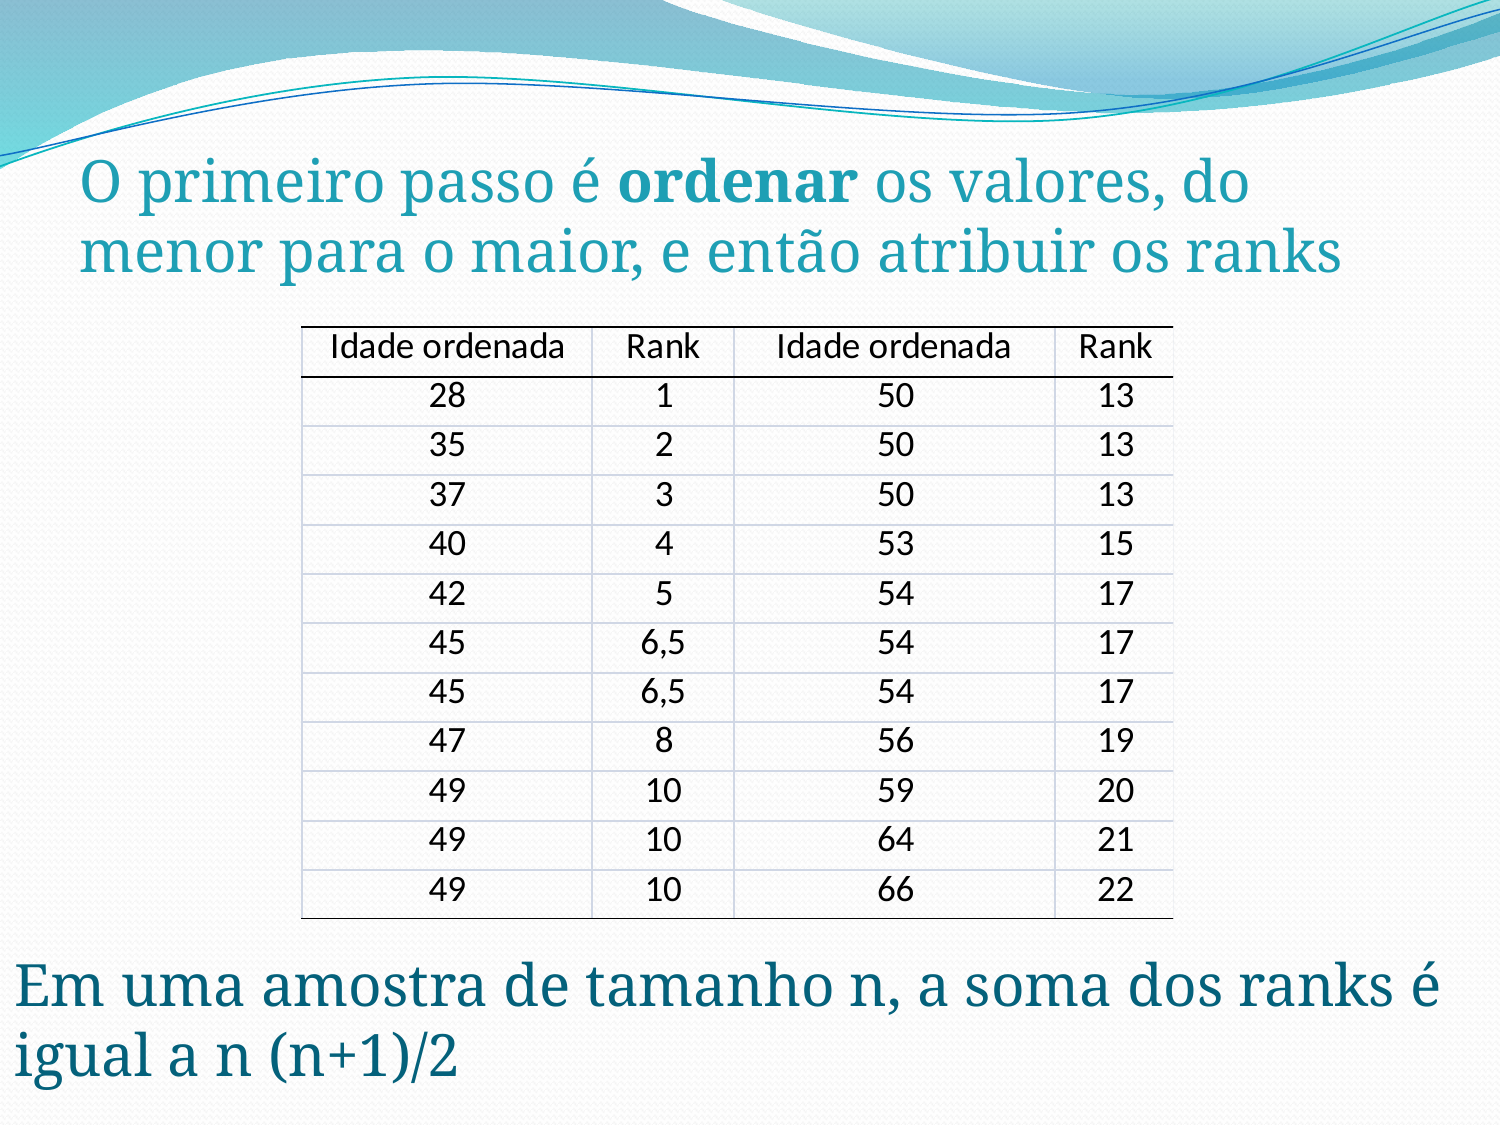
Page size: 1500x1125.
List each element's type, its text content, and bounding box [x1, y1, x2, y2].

text_box O primeiro passo é ordenar os valores, do menor para o maior, e então atribuir os ranks [64, 137, 1376, 292]
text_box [300, 325, 1176, 921]
text_box Em uma amostra de tamanho n, a soma dos ranks é igual a n (n+1)/2 [0, 940, 1459, 1096]
